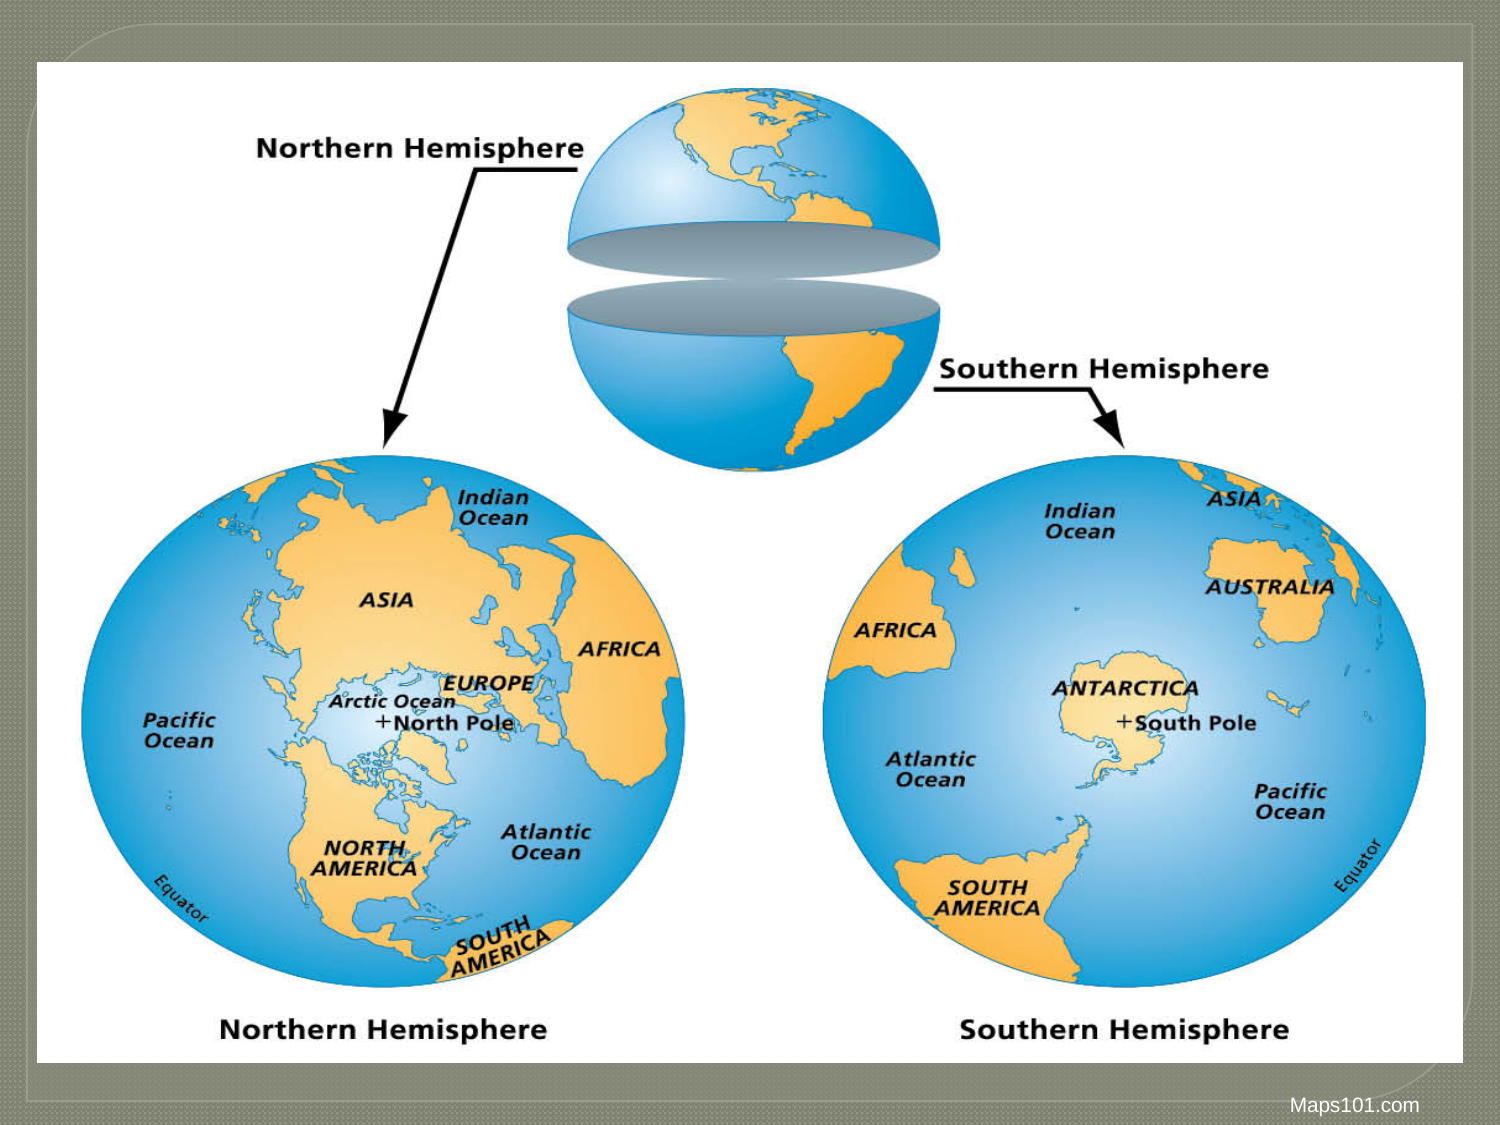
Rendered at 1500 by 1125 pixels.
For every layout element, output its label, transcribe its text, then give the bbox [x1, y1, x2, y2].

picture [37, 62, 1463, 1063]
text_box Maps101.com [1274, 1084, 1438, 1125]
